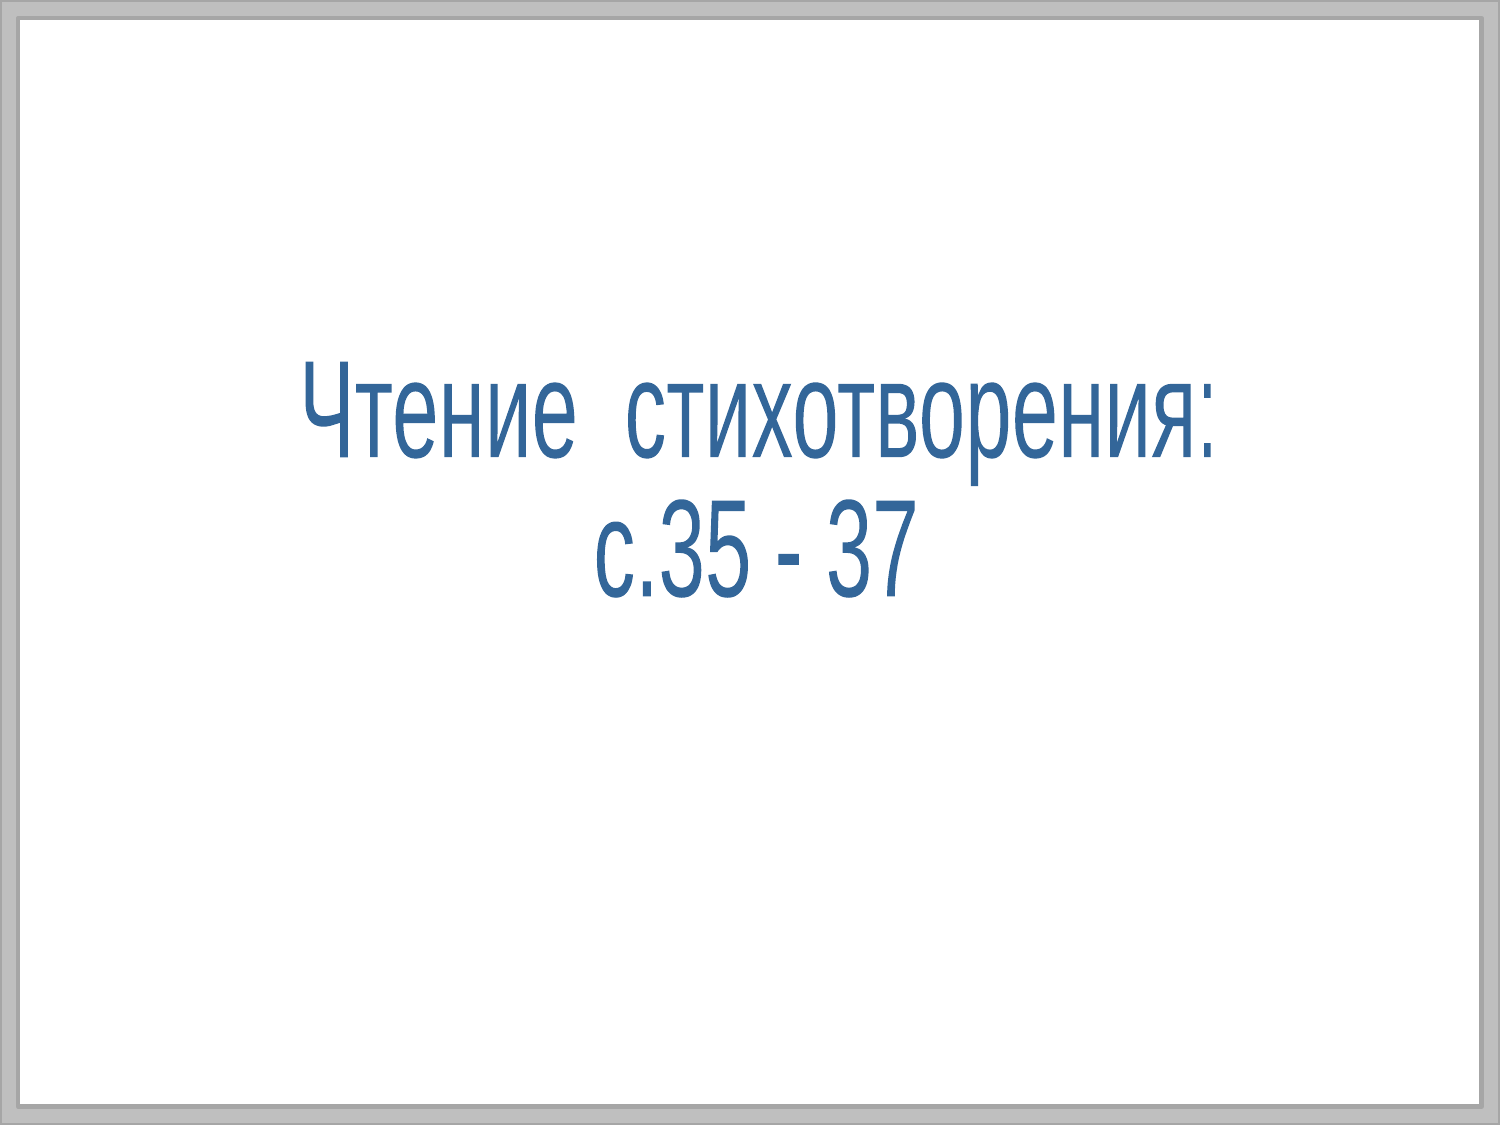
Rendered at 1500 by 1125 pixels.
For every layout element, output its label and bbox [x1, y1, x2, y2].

text_box [0, 0, 1500, 1125]
